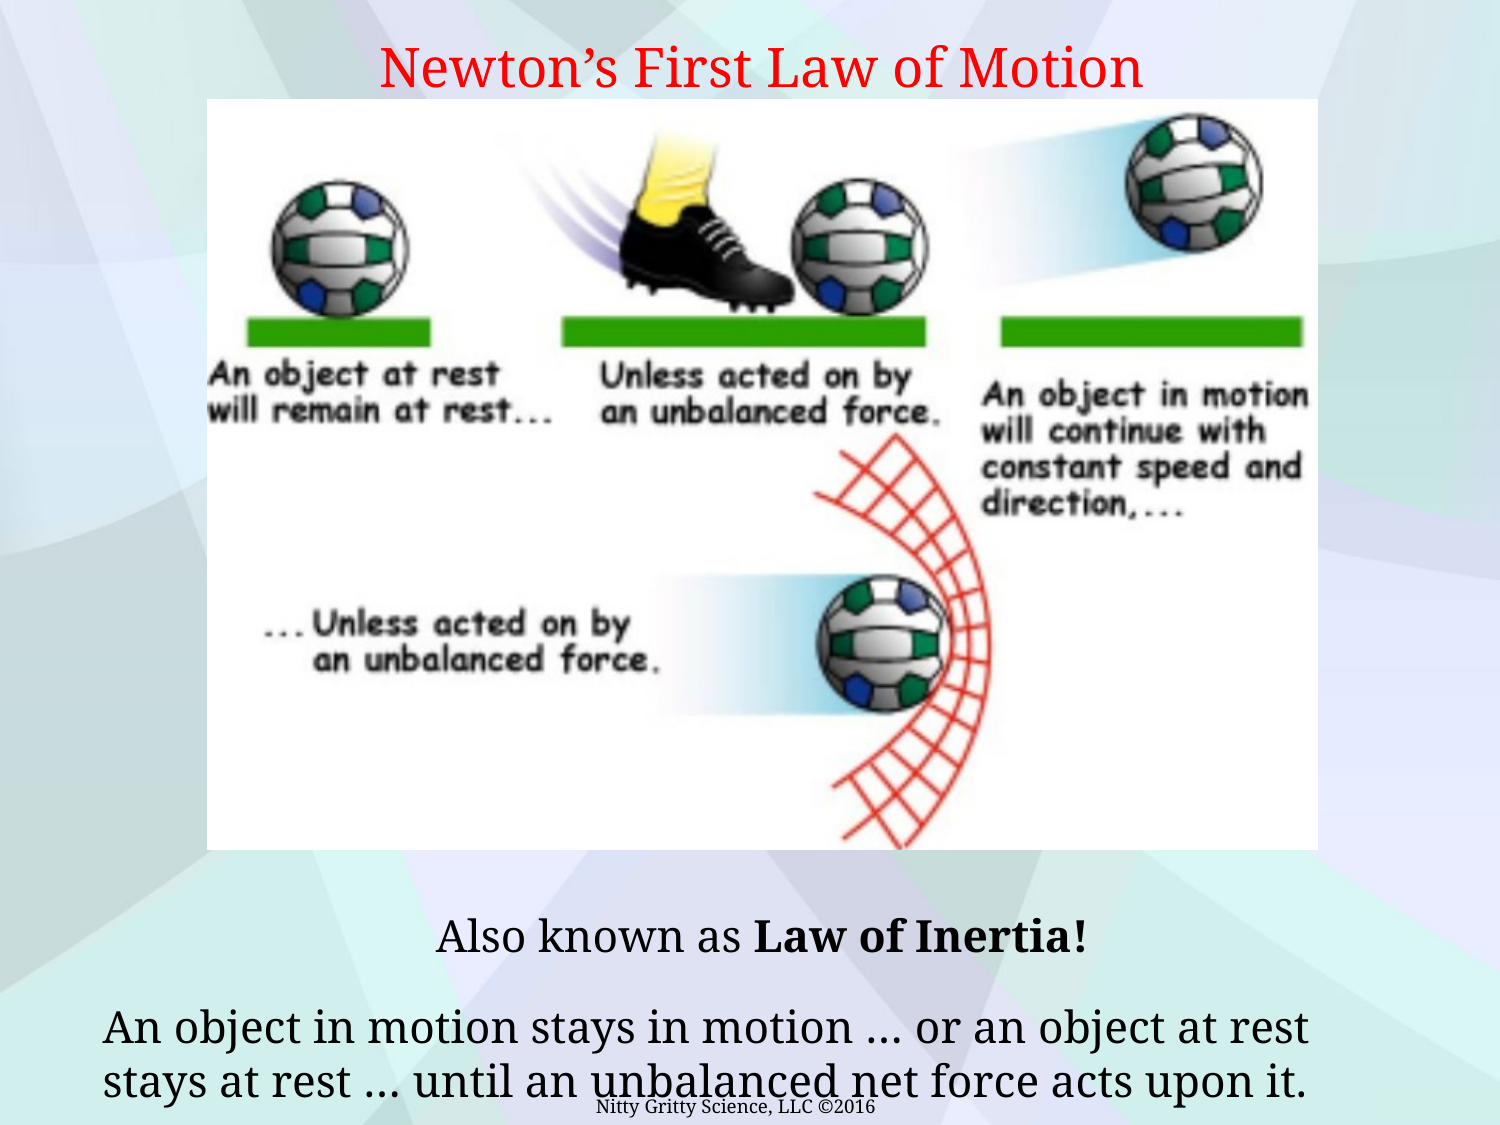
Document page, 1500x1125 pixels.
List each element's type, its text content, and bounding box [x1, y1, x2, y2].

list Newton’s First Law of Motion Also known as Law of Inertia! An object in motion stays in motion … or an object at rest stays at rest … until an unbalanced net force acts upon it. [87, 24, 1438, 1125]
picture [206, 99, 1319, 851]
picture [0, 0, 1500, 1125]
